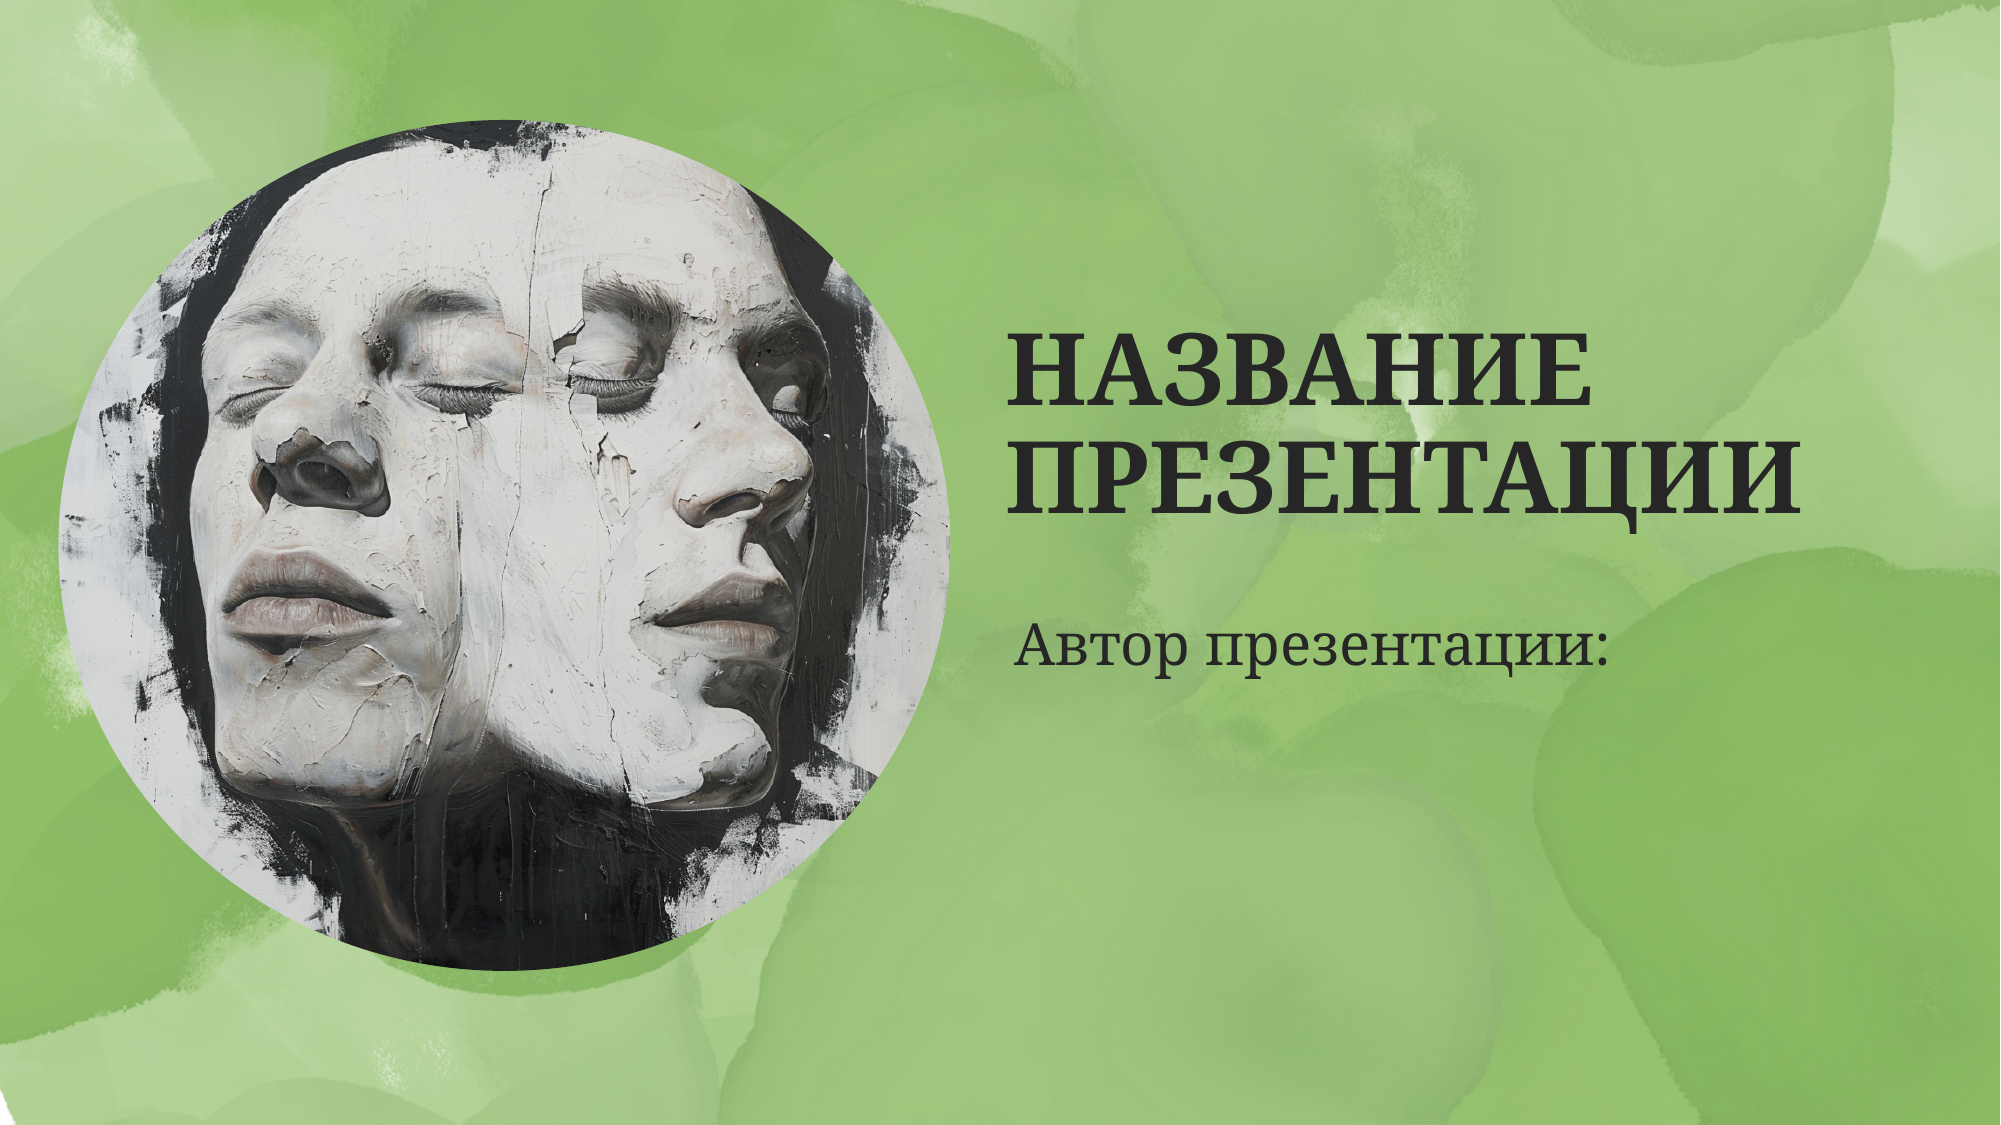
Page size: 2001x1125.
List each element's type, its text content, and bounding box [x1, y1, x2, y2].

picture [58, 119, 951, 971]
text_box НАЗВАНИЕ ПРЕЗЕНТАЦИИ [990, 312, 1953, 601]
text_box Автор презентации: [999, 599, 1793, 685]
